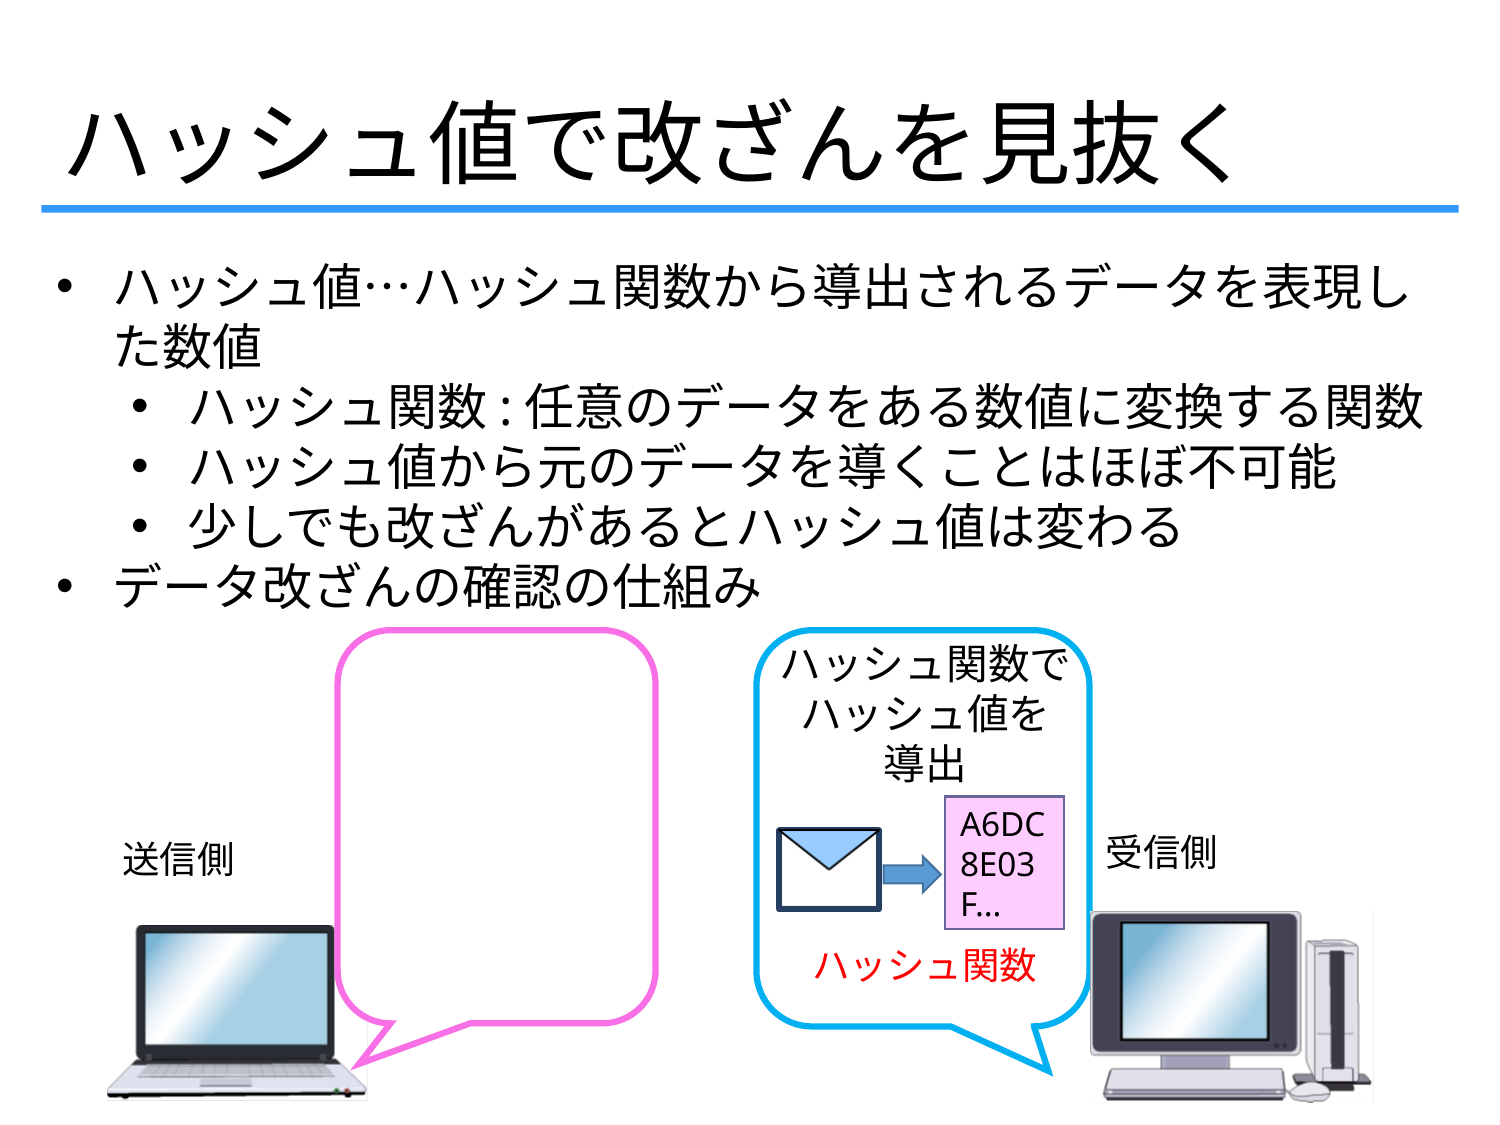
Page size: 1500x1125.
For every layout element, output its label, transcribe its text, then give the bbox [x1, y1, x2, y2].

text_box 受信側 [1090, 821, 1322, 882]
text_box [336, 629, 657, 1062]
text_box ハッシュ関数で ハッシュ値を 導出 [745, 630, 1106, 796]
text_box 送信側 [107, 828, 372, 888]
text_box A6DC8E03F… [944, 796, 1065, 930]
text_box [41, 78, 1459, 213]
picture [1090, 911, 1374, 1104]
text_box ハッシュ関数 [797, 934, 1053, 995]
picture [107, 925, 368, 1101]
text_box [882, 853, 943, 895]
text_box ハッシュ値…ハッシュ関数から導出されるデータを表現した数値 ハッシュ関数:任意のデータをある数値に変換する関数 ハッシュ値から元のデータを導くことはほぼ不可能 少しでも改ざんがあるとハッシュ値は変わる データ改ざんの確認の仕組み [41, 248, 1459, 624]
picture [776, 827, 882, 913]
text_box [755, 796, 1091, 1073]
